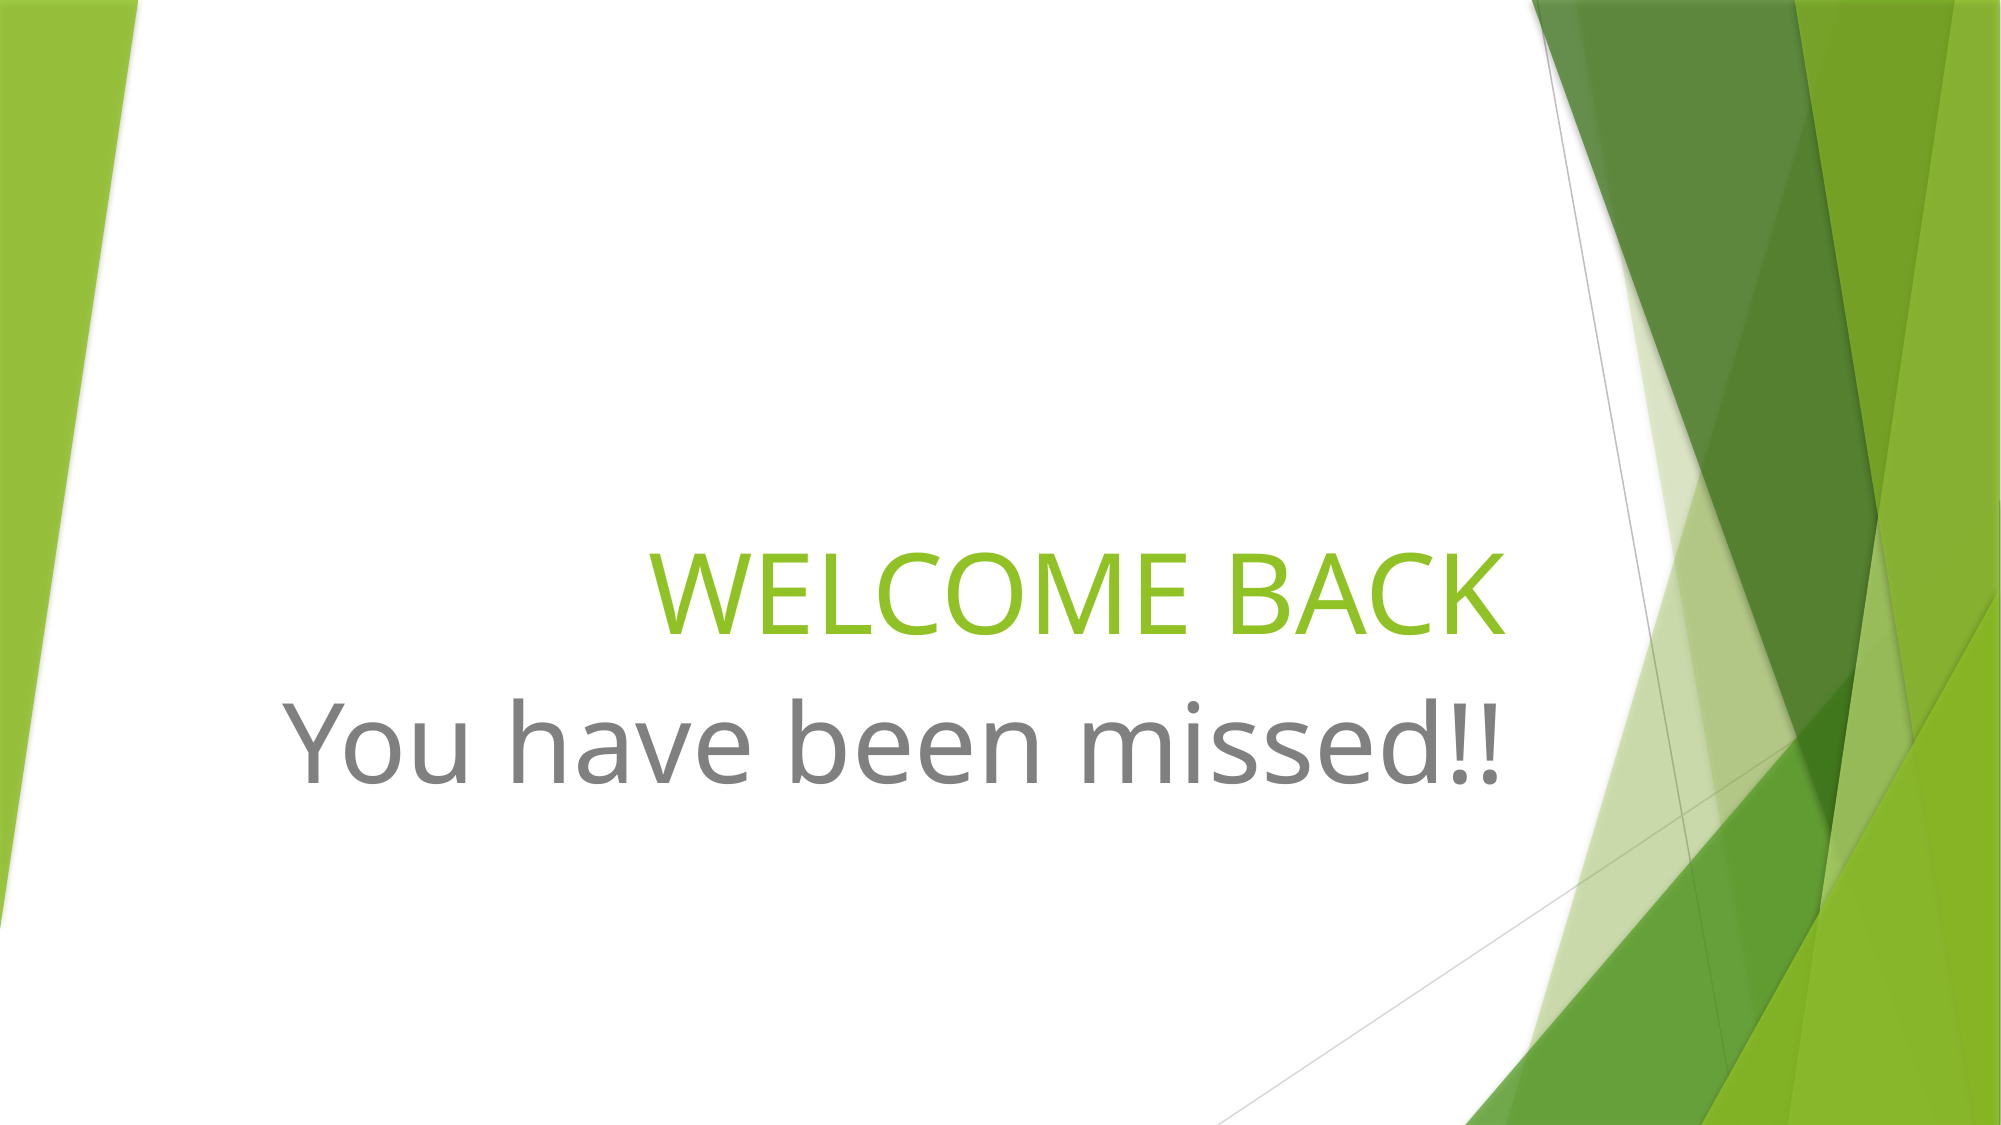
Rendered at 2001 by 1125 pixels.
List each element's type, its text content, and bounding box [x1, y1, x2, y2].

subtitle You have been missed!! [247, 664, 1522, 845]
title WELCOME BACK [247, 394, 1522, 664]
